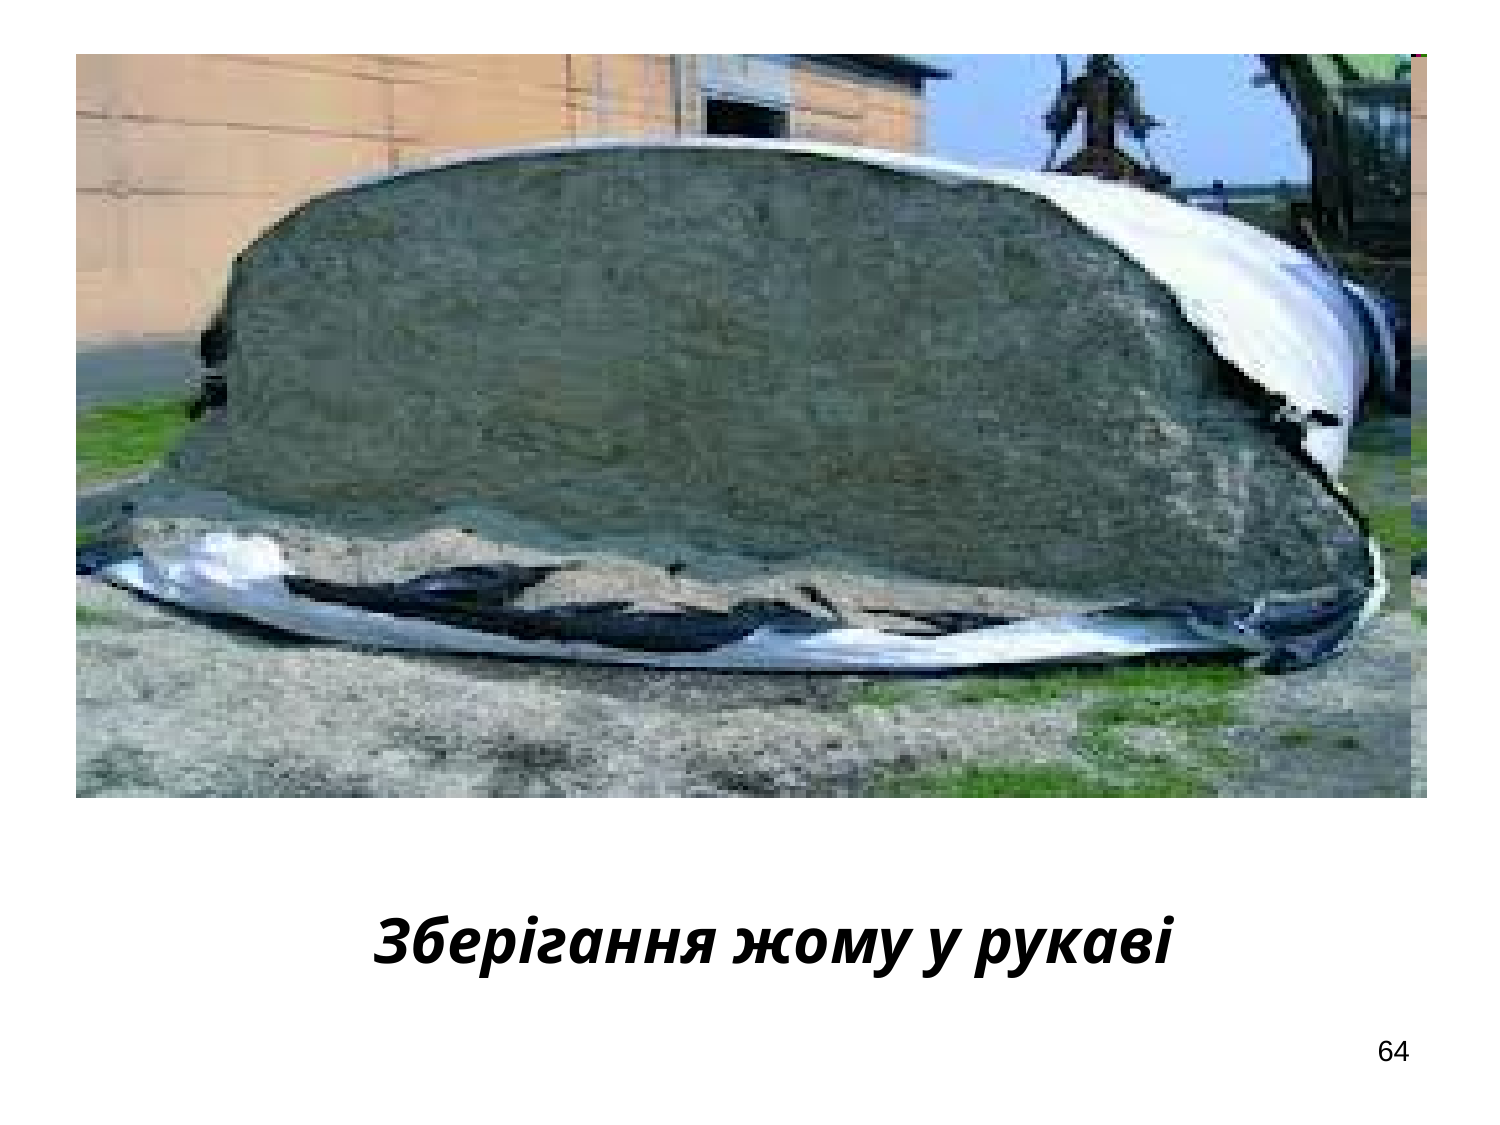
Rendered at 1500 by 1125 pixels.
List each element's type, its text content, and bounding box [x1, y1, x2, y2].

slide_number 64 [1074, 1024, 1426, 1103]
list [76, 54, 1427, 798]
text_box Зберігання жому у рукаві [269, 893, 1278, 983]
